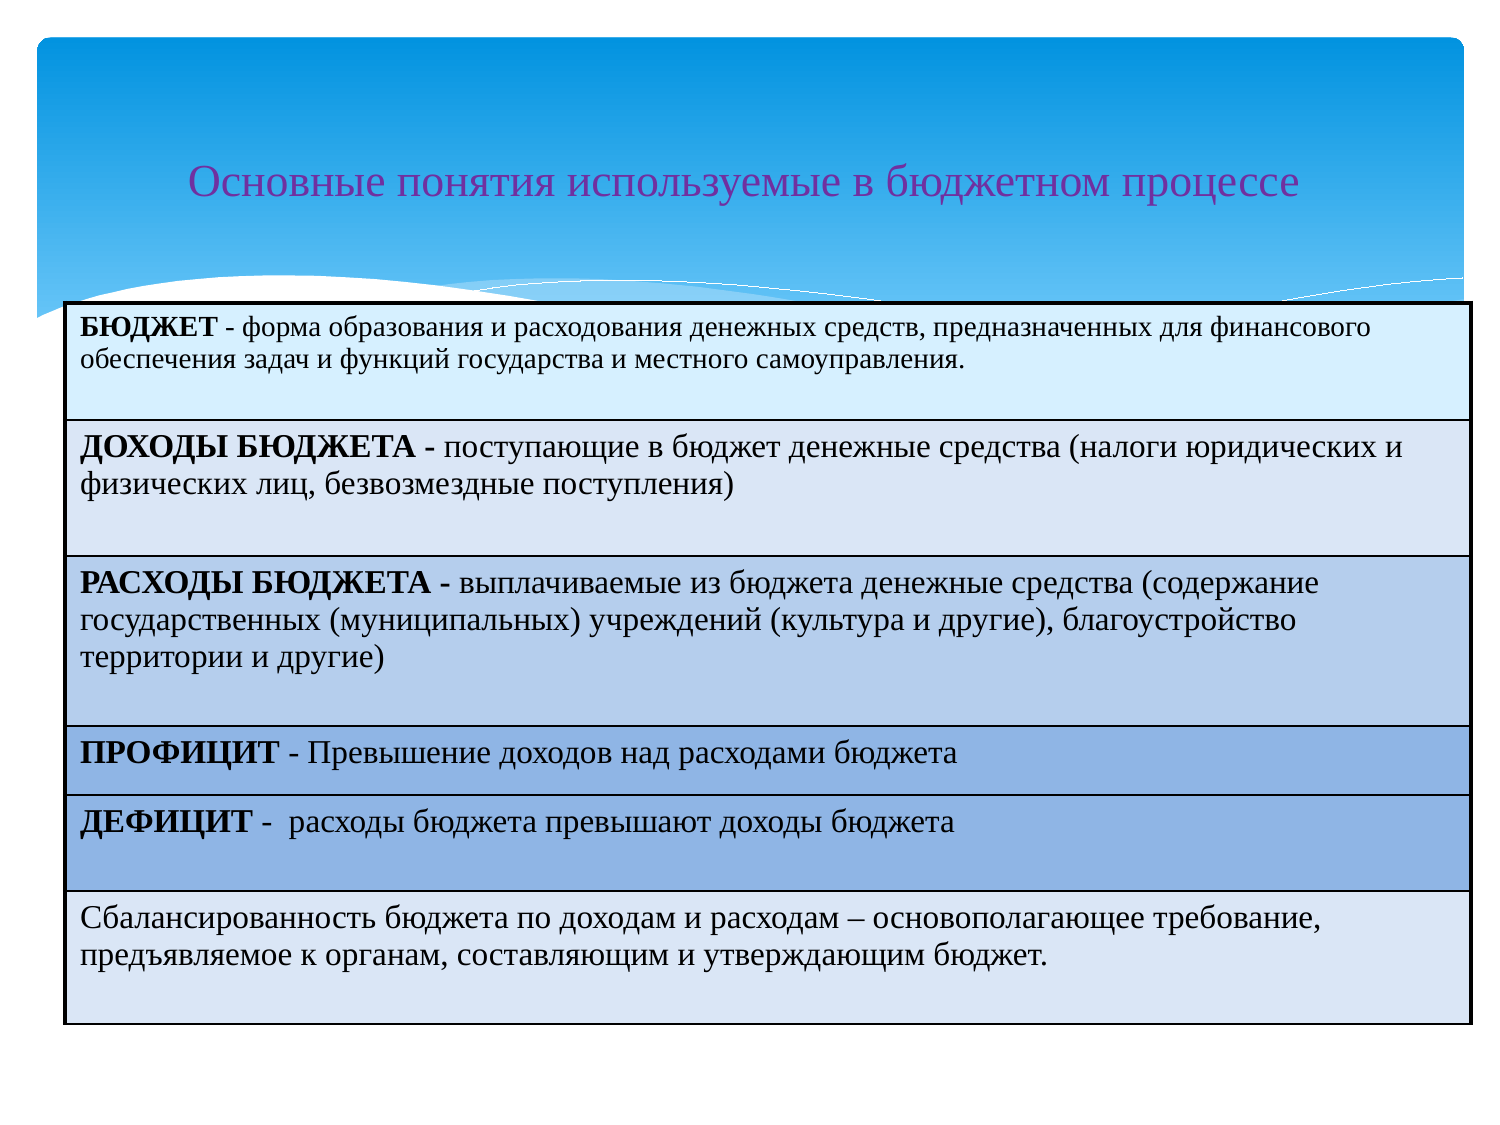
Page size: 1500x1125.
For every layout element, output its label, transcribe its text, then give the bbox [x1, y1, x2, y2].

table_cell ДЕФИЦИТ - расходы бюджета превышают доходы бюджета [67, 796, 1469, 890]
table_cell ПРОФИЦИТ - Превышение доходов над расходами бюджета [67, 727, 1469, 794]
title Основные понятия используемые в бюджетном процессе [88, 101, 1400, 256]
table_cell ДОХОДЫ БЮДЖЕТА - поступающие в бюджет денежные средства (налоги юридических и физических лиц, безвозмездные поступления) [67, 421, 1469, 555]
table_cell Сбалансированность бюджета по доходам и расходам – основополагающее требование, предъявляемое к органам, составляющим и утверждающим бюджет. [67, 892, 1469, 1023]
table_cell РАСХОДЫ БЮДЖЕТА - выплачиваемые из бюджета денежные средства (содержание государственных (муниципальных) учреждений (культура и другие), благоустройство территории и другие) [67, 557, 1469, 725]
table_header БЮДЖЕТ - форма образования и расходования денежных средств, предназначенных для финансового обеспечения задач и функций государства и местного самоуправления. [67, 305, 1469, 419]
